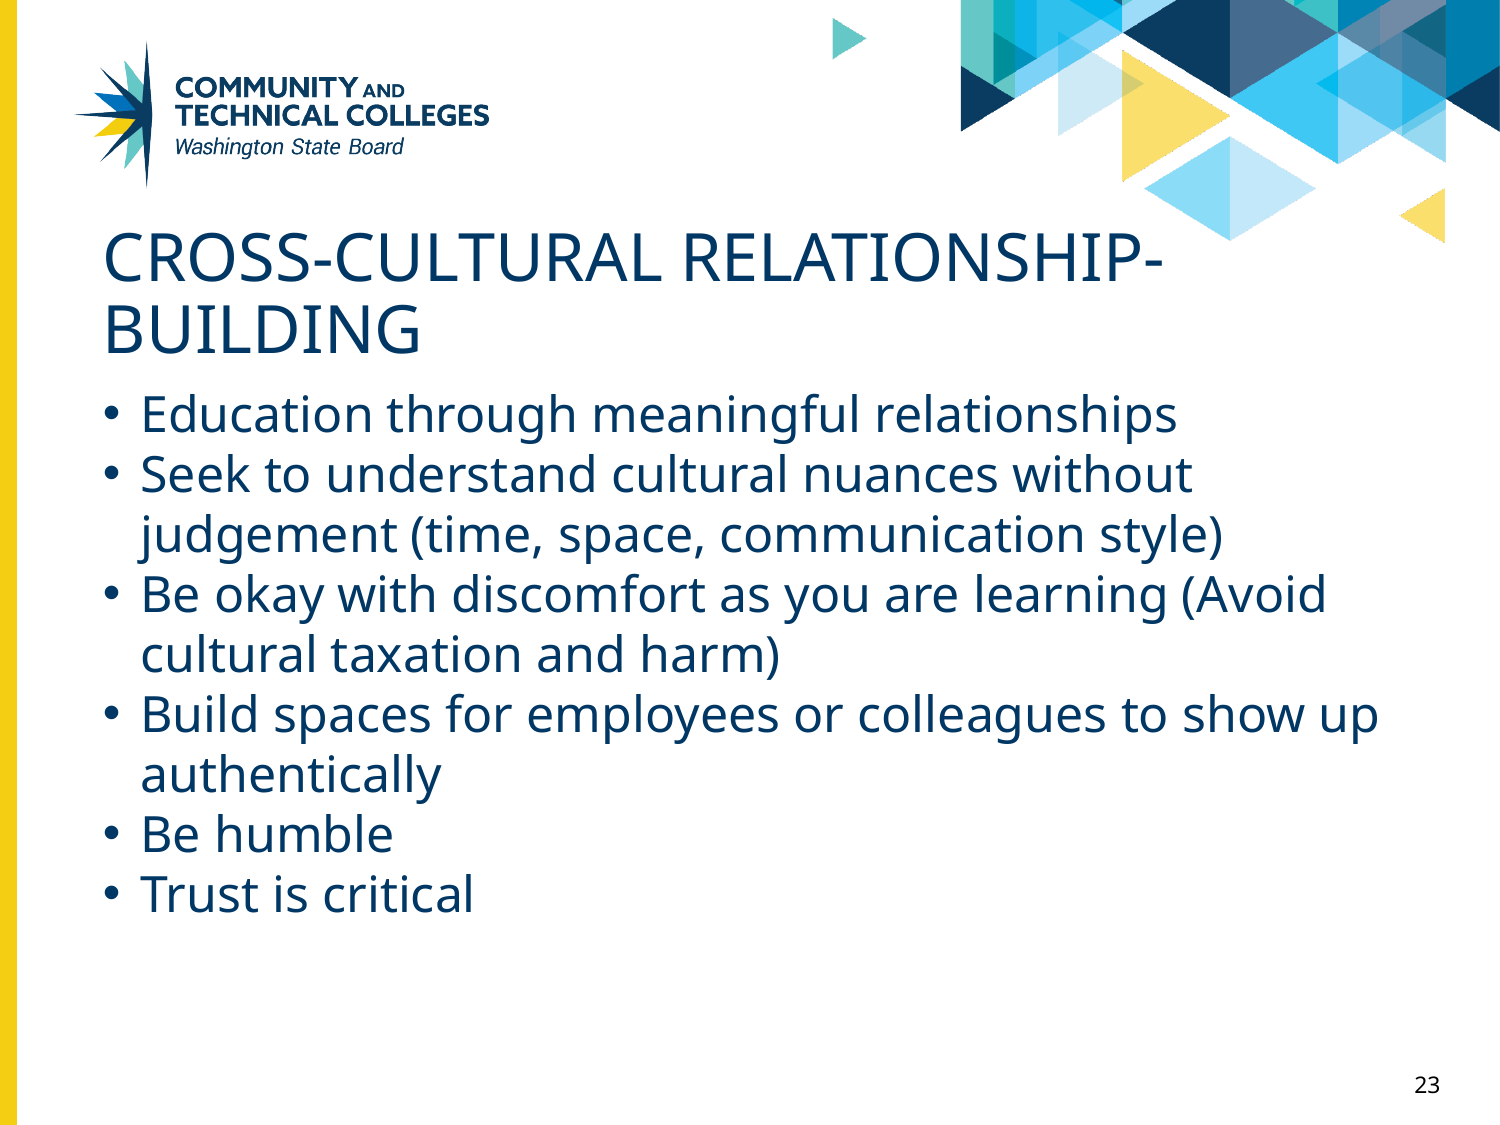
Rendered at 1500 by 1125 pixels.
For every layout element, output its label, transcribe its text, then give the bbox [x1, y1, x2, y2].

list Education through meaningful relationships Seek to understand cultural nuances without judgement (time, space, communication style) Be okay with discomfort as you are learning (Avoid cultural taxation and harm) Build spaces for employees or colleagues to show up authentically Be humble Trust is critical [88, 375, 1456, 992]
title Cross-cultural relationship-building [88, 216, 1456, 348]
picture [832, 0, 1500, 243]
slide_number 23 [1378, 1063, 1456, 1103]
picture [17, 25, 557, 228]
